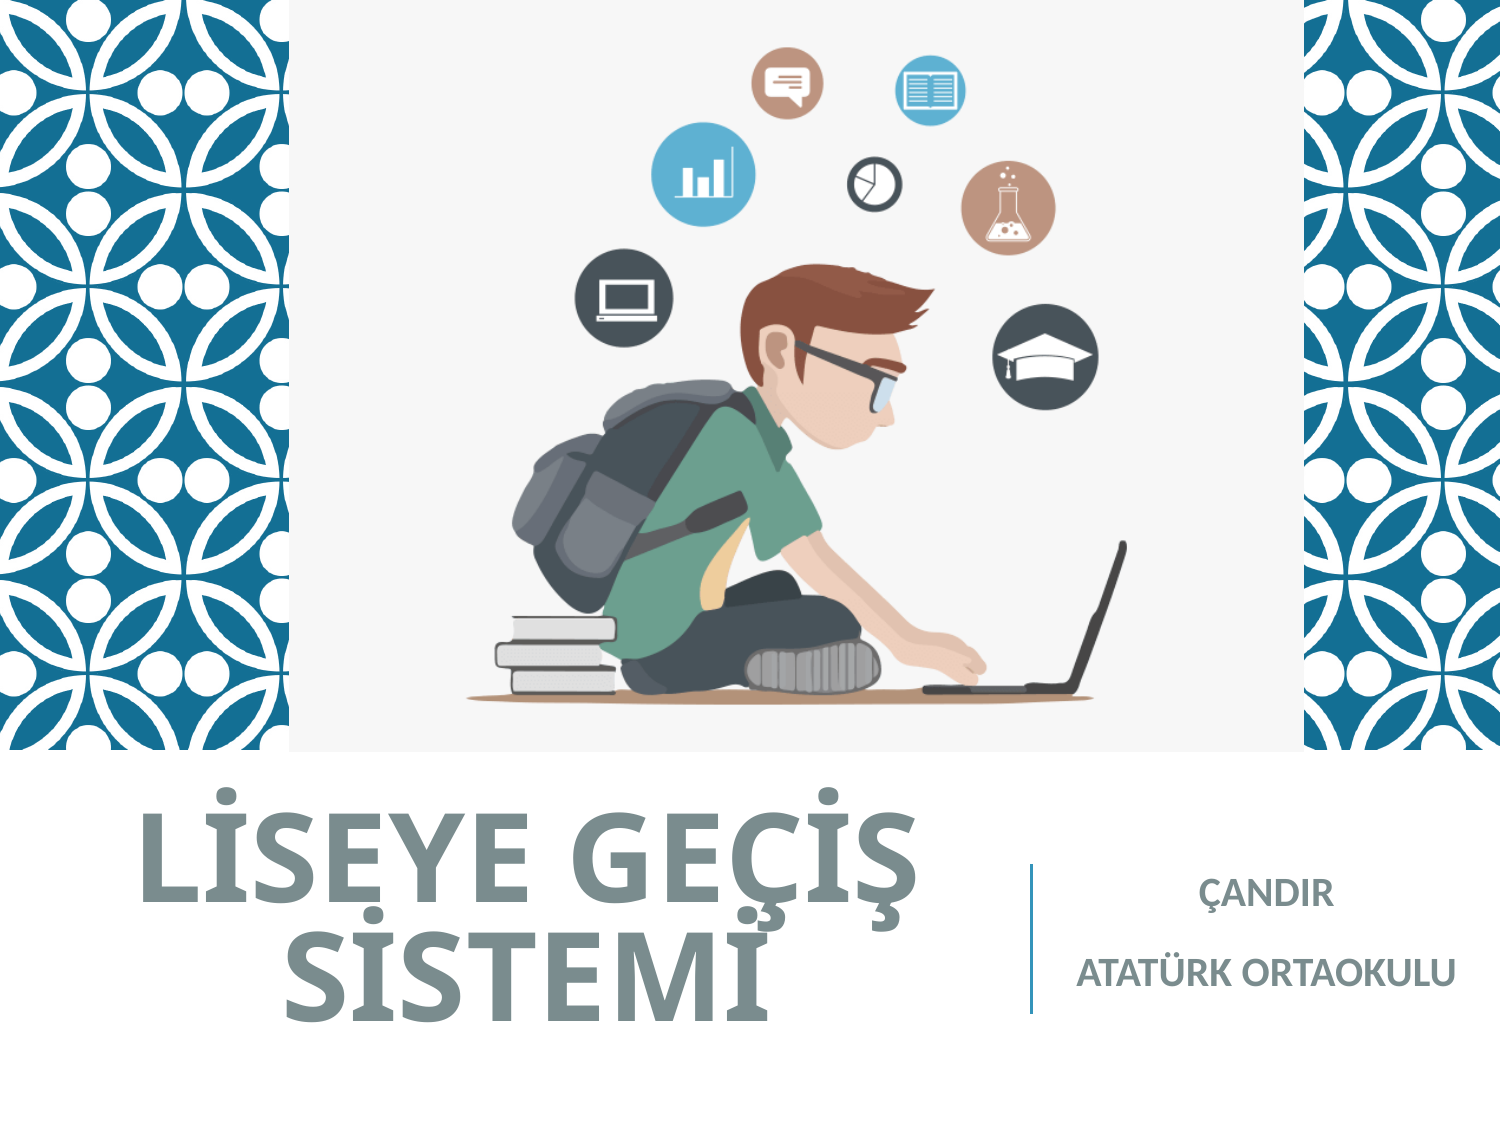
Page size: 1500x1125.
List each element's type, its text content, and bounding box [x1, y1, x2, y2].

title LİSEYE GEÇİŞ SİSTEMİ [41, 798, 1013, 1054]
text_box ÇANDIR ATATÜRK ORTAOKULU [1033, 857, 1500, 1012]
picture [288, 0, 1305, 752]
